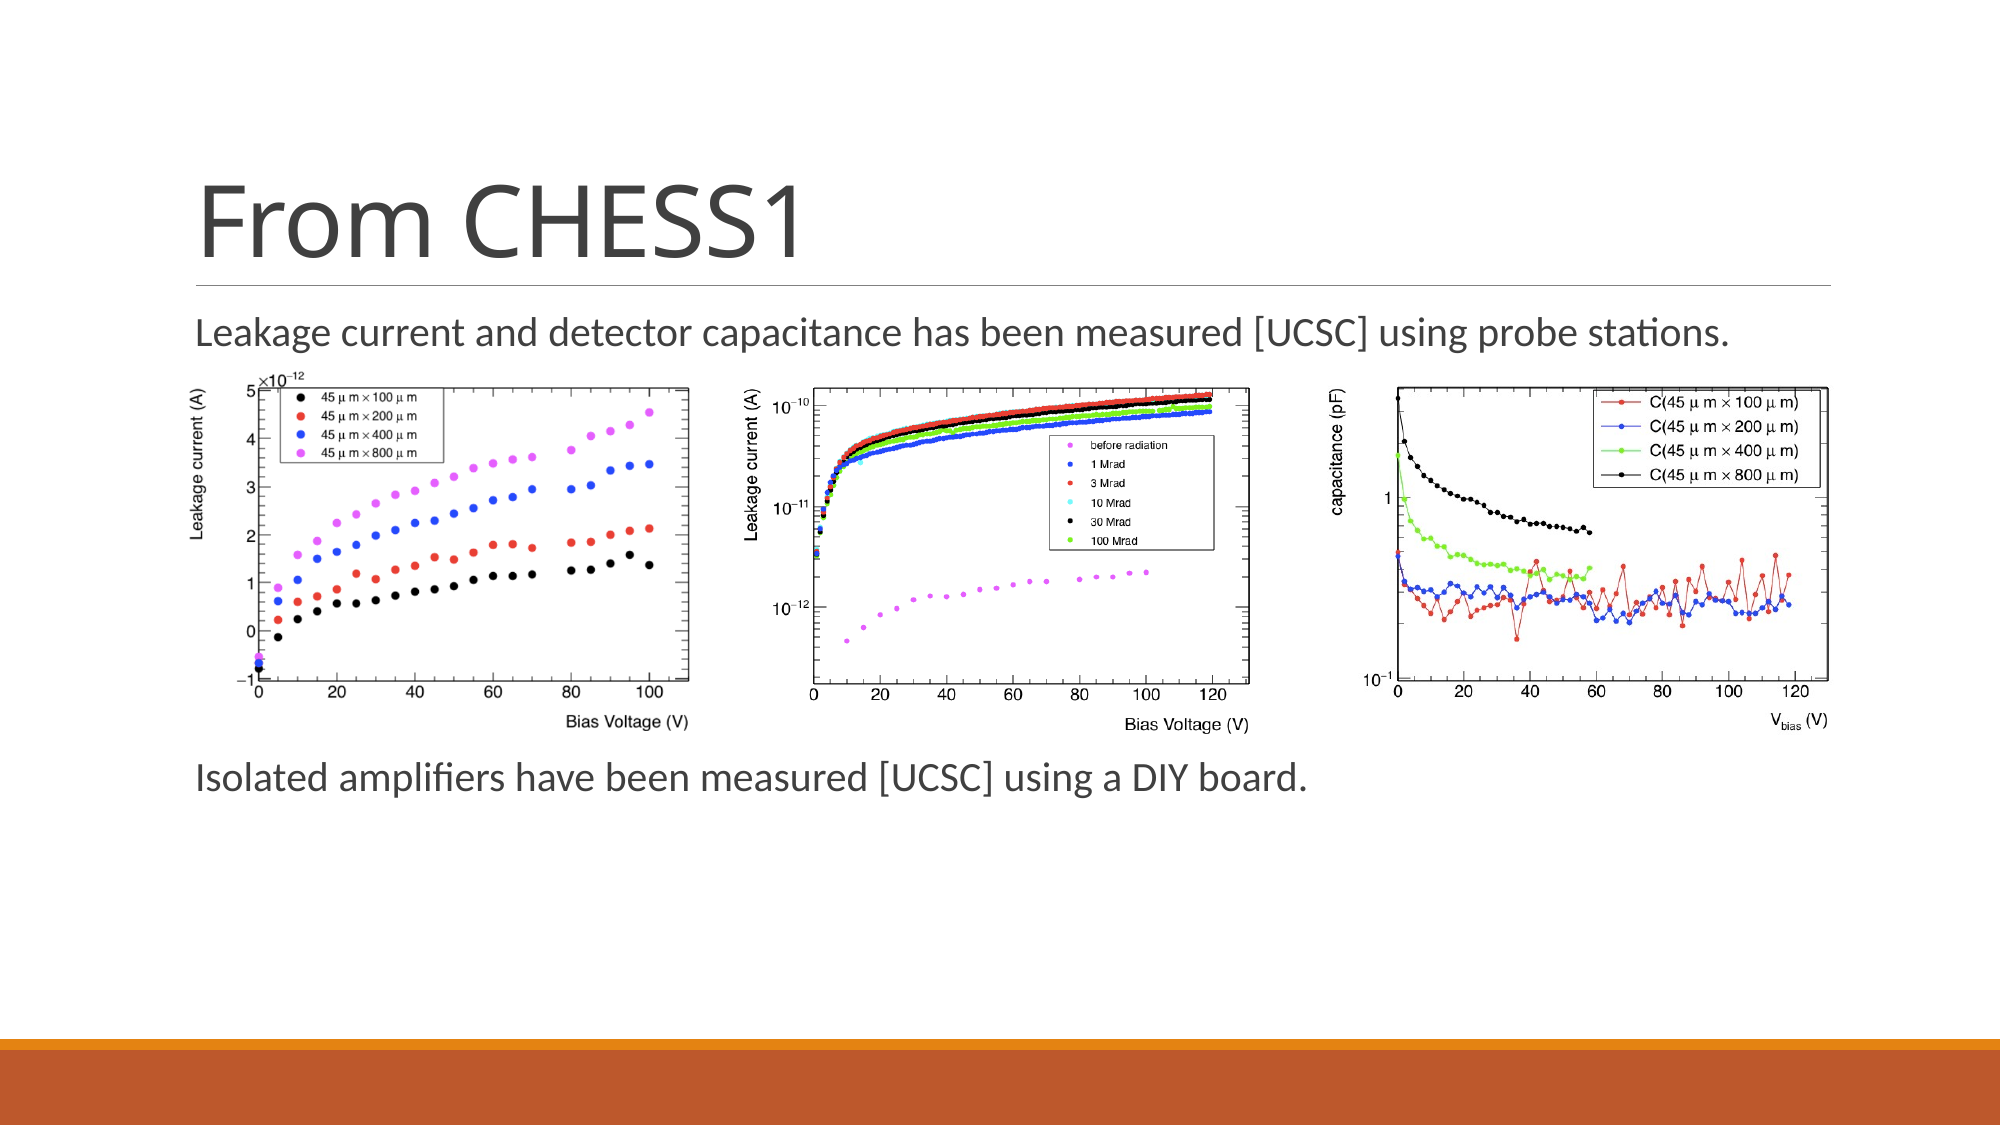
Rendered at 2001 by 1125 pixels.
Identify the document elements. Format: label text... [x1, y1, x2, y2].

text_box [1314, 372, 1837, 735]
picture [179, 365, 707, 732]
title From CHESS1 [180, 47, 1830, 285]
list Leakage current and detector capacitance has been measured [UCSC] using probe stations. Isolated amplifiers have been measured [UCSC] using a DIY board. [180, 302, 1830, 963]
text_box [735, 372, 1266, 737]
